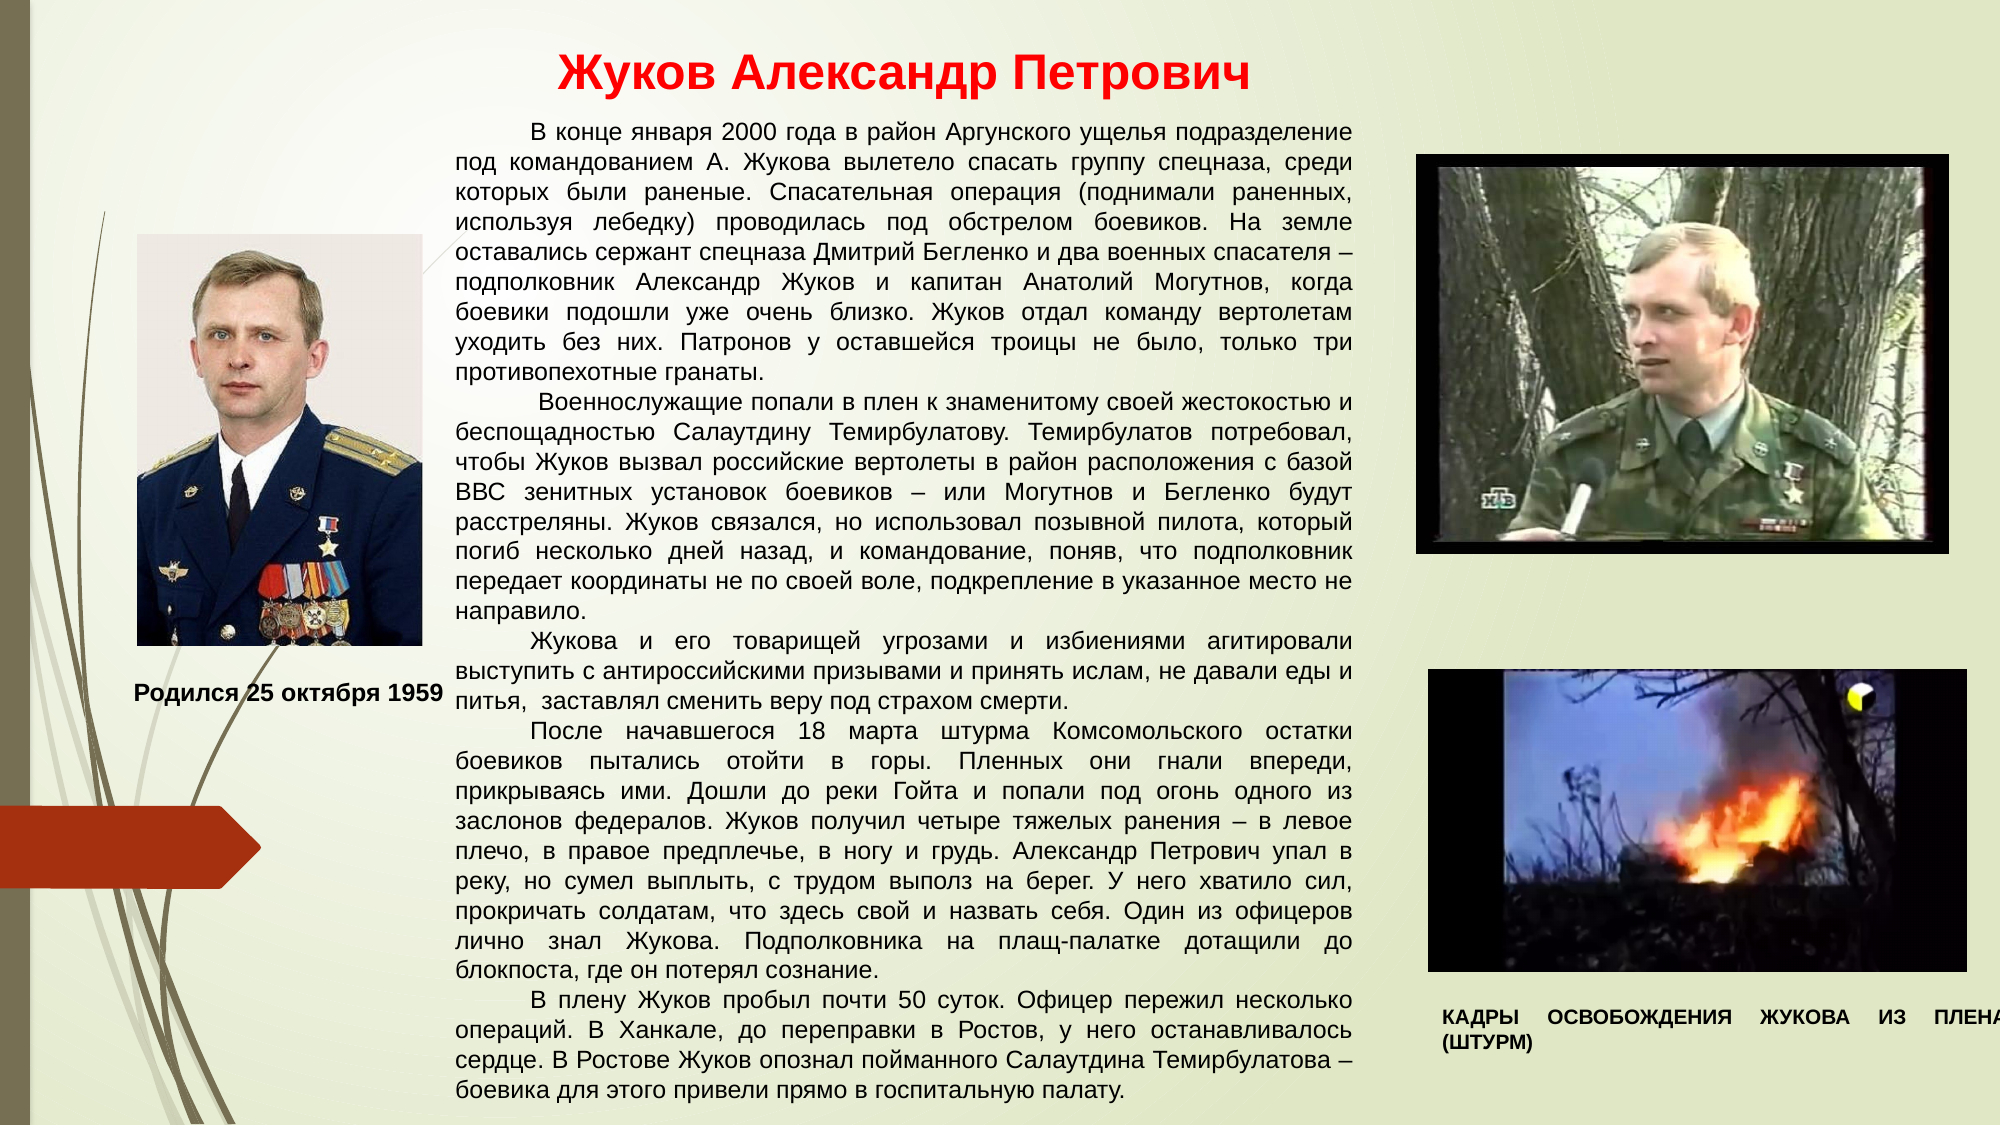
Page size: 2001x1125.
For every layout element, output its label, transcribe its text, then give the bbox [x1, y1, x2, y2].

text_box В конце января 2000 года в район Аргунского ущелья подразделение под командованием А. Жукова вылетело спасать группу спецназа, среди которых были раненые. Спасательная операция (поднимали раненных, используя лебедку) проводилась под обстрелом боевиков. На земле оставались сержант спецназа Дмитрий Бегленко и два военных спасателя – подполковник Александр Жуков и капитан Анатолий Могутнов, когда боевики подошли уже очень близко. Жуков отдал команду вертолетам уходить без них. Патронов у оставшейся троицы не было, только три противопехотные гранаты. Военнослужащие попали в плен к знаменитому своей жестокостью и беспощадностью Салаутдину Темирбулатову. Темирбулатов потребовал, чтобы Жуков вызвал российские вертолеты в район расположения с базой ВВС зенитных установок боевиков – или Могутнов и Бегленко будут расстреляны. Жуков связался, но использовал позывной пилота, который погиб несколько дней назад, и командование, поняв, что подполковник передает координаты не по своей воле, подкрепление в указанное место не направило. Жукова и его товарищей угрозами и избиениями агитировали выступить с антироссийскими призывами и принять ислам, не давали еды и питья, заставлял сменить веру под страхом смерти. После начавшегося 18 марта штурма Комсомольского остатки боевиков пытались отойти в горы. Пленных они гнали впереди, прикрываясь ими. Дошли до реки Гойта и попали под огонь одного из заслонов федералов. Жуков получил четыре тяжелых ранения – в левое плечо, в правое предплечье, в ногу и грудь. Александр Петрович упал в реку, но сумел выплыть, с трудом выполз на берег. У него хватило сил, прокричать солдатам, что здесь свой и назвать себя. Один из офицеров лично знал Жукова. Подполковника на плащ-палатке дотащили до блокпоста, где он потерял сознание. В плену Жуков пробыл почти 50 суток. Офицер пережил несколько операций. В Ханкале, до переправки в Ростов, у него останавливалось сердце. В Ростове Жуков опознал пойманного Салаутдина Темирбулатова – боевика для этого привели прямо в госпитальную палату. [440, 108, 1370, 1125]
picture [137, 234, 423, 647]
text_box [1427, 668, 1968, 973]
text_box Кадры освобождения Жукова из плена (штурм) [1427, 996, 2000, 1061]
text_box Родился 25 октября 1959 [118, 668, 467, 714]
text_box Жуков Александр Петрович [543, 31, 1267, 107]
picture [1416, 153, 1950, 554]
